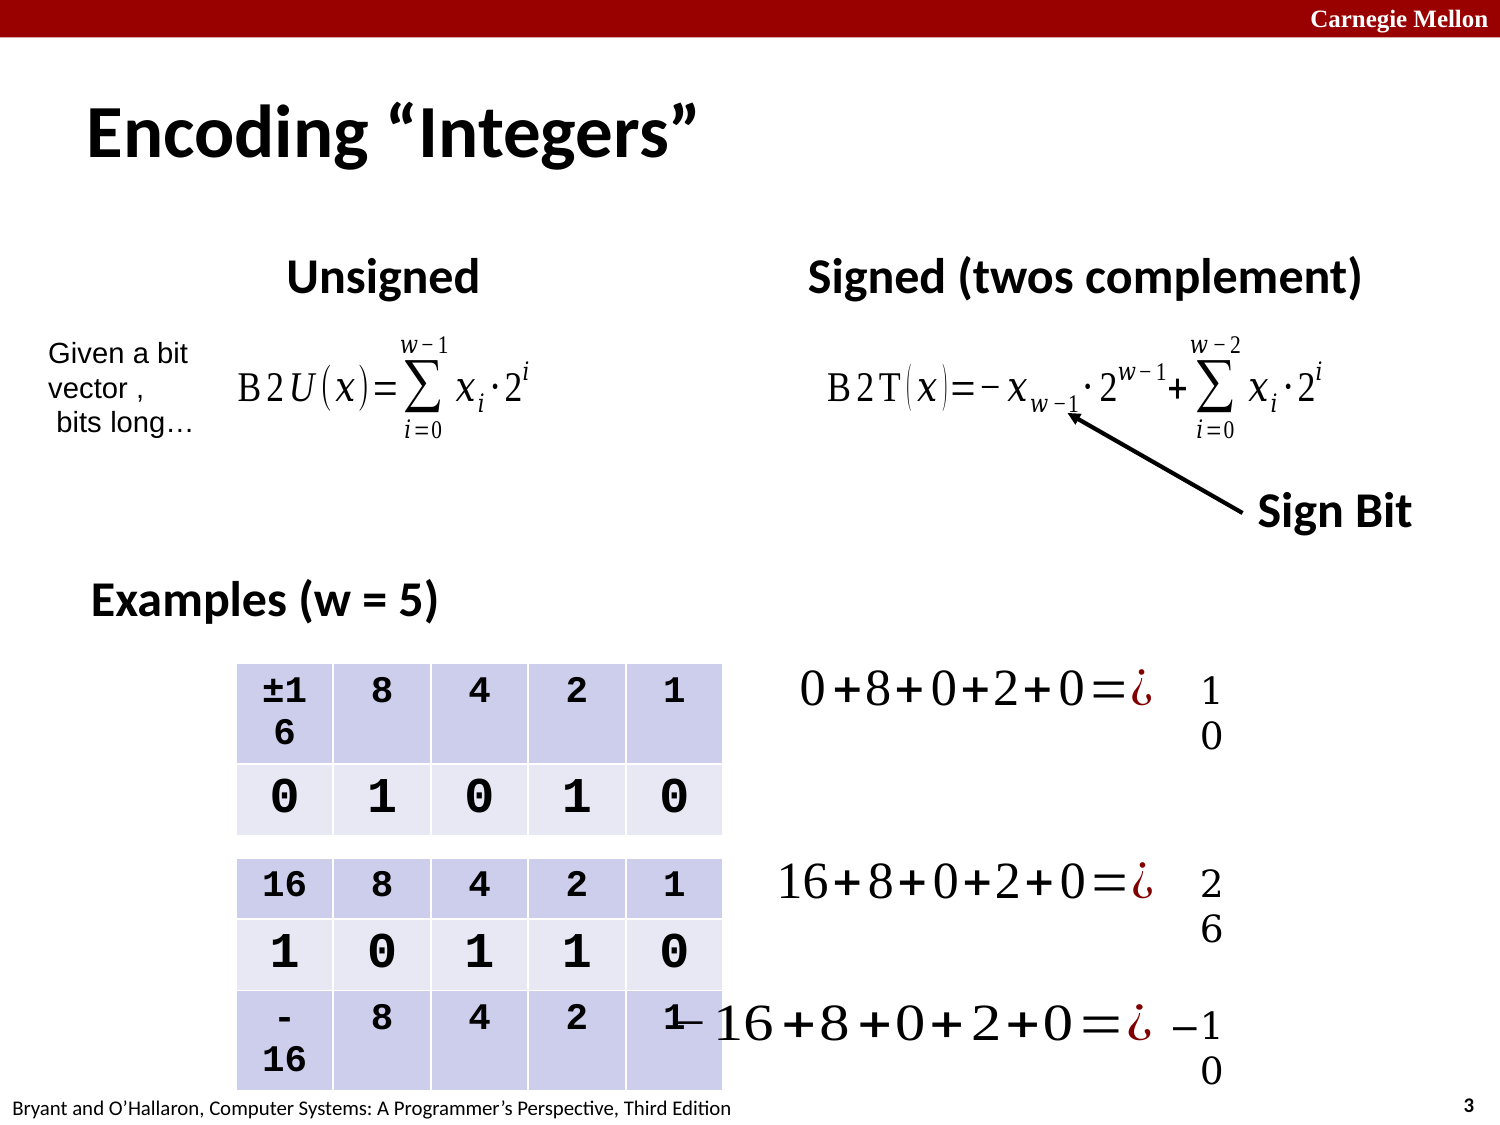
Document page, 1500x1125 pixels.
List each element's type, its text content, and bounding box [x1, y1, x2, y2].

text_box 10 [1161, 660, 1239, 765]
table_cell 1 [334, 765, 430, 835]
text_box 26 [1161, 852, 1239, 958]
table_header 4 [432, 859, 527, 918]
table_header 8 [334, 664, 430, 763]
table_cell 0 [432, 765, 527, 835]
table_cell 1 [237, 920, 332, 990]
table_cell 2 [529, 991, 625, 1090]
text_box Sign Bit [1242, 469, 1468, 546]
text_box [1067, 412, 1243, 514]
table_header 4 [432, 664, 527, 763]
text_box Signed (twos complement) [787, 235, 1384, 312]
table_header 1 [627, 664, 722, 763]
table_cell 8 [334, 991, 430, 1090]
table_header 2 [529, 859, 625, 918]
table_cell 1 [627, 991, 722, 1090]
table_cell 1 [529, 920, 625, 990]
table_header 8 [334, 859, 430, 918]
table_cell 0 [237, 765, 332, 835]
list Examples (w = 5) [75, 558, 1439, 647]
table_cell 1 [529, 765, 625, 835]
table_cell 1 [432, 920, 527, 990]
table_cell 0 [627, 920, 722, 990]
table_cell 0 [627, 765, 722, 835]
text_box Unsigned [269, 235, 498, 312]
table_cell 0 [334, 920, 430, 990]
table_header 1 [627, 859, 722, 918]
title Encoding “Integers” [71, 80, 1075, 175]
table_header ±16 [237, 664, 332, 763]
table_cell 4 [432, 991, 527, 1090]
table_header 2 [529, 664, 625, 763]
table_header 16 [237, 859, 332, 918]
table_cell -16 [237, 991, 332, 1090]
text_box −10 [1134, 994, 1239, 1100]
